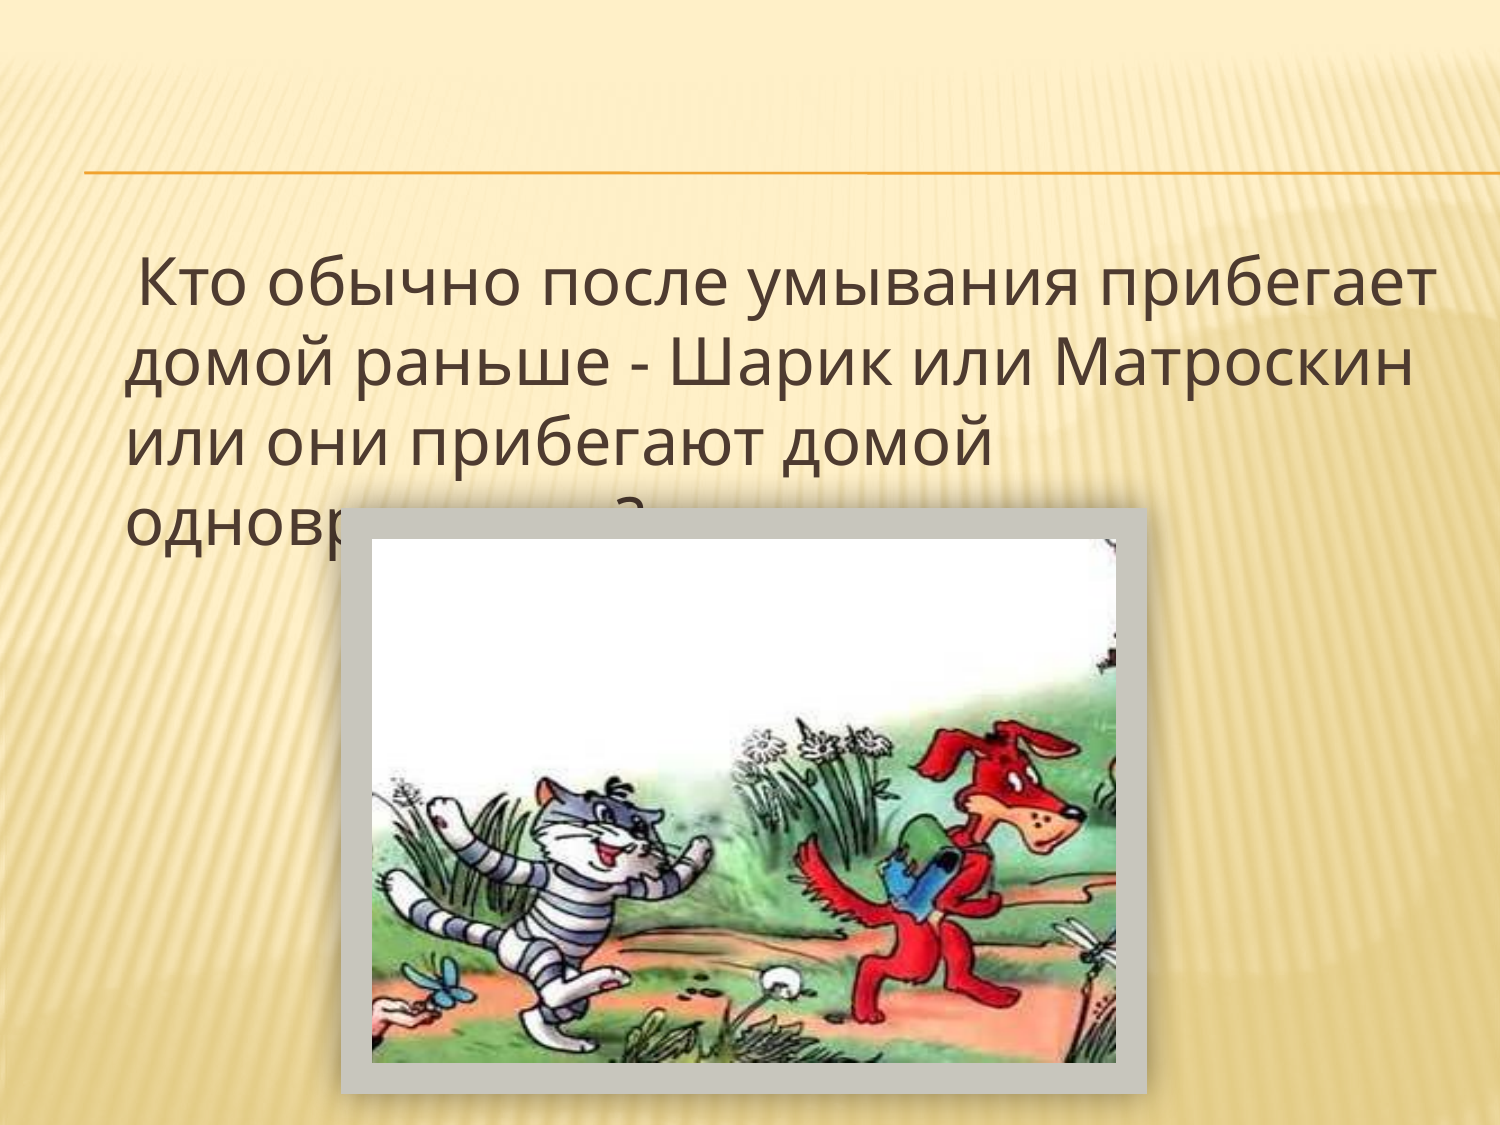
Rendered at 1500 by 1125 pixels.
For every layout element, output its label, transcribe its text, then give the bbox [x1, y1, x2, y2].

list Кто обычно после умывания прибегает домой раньше - Шарик или Матроскин или они прибегают домой одновременно? [53, 231, 1479, 975]
picture [371, 538, 1117, 1064]
